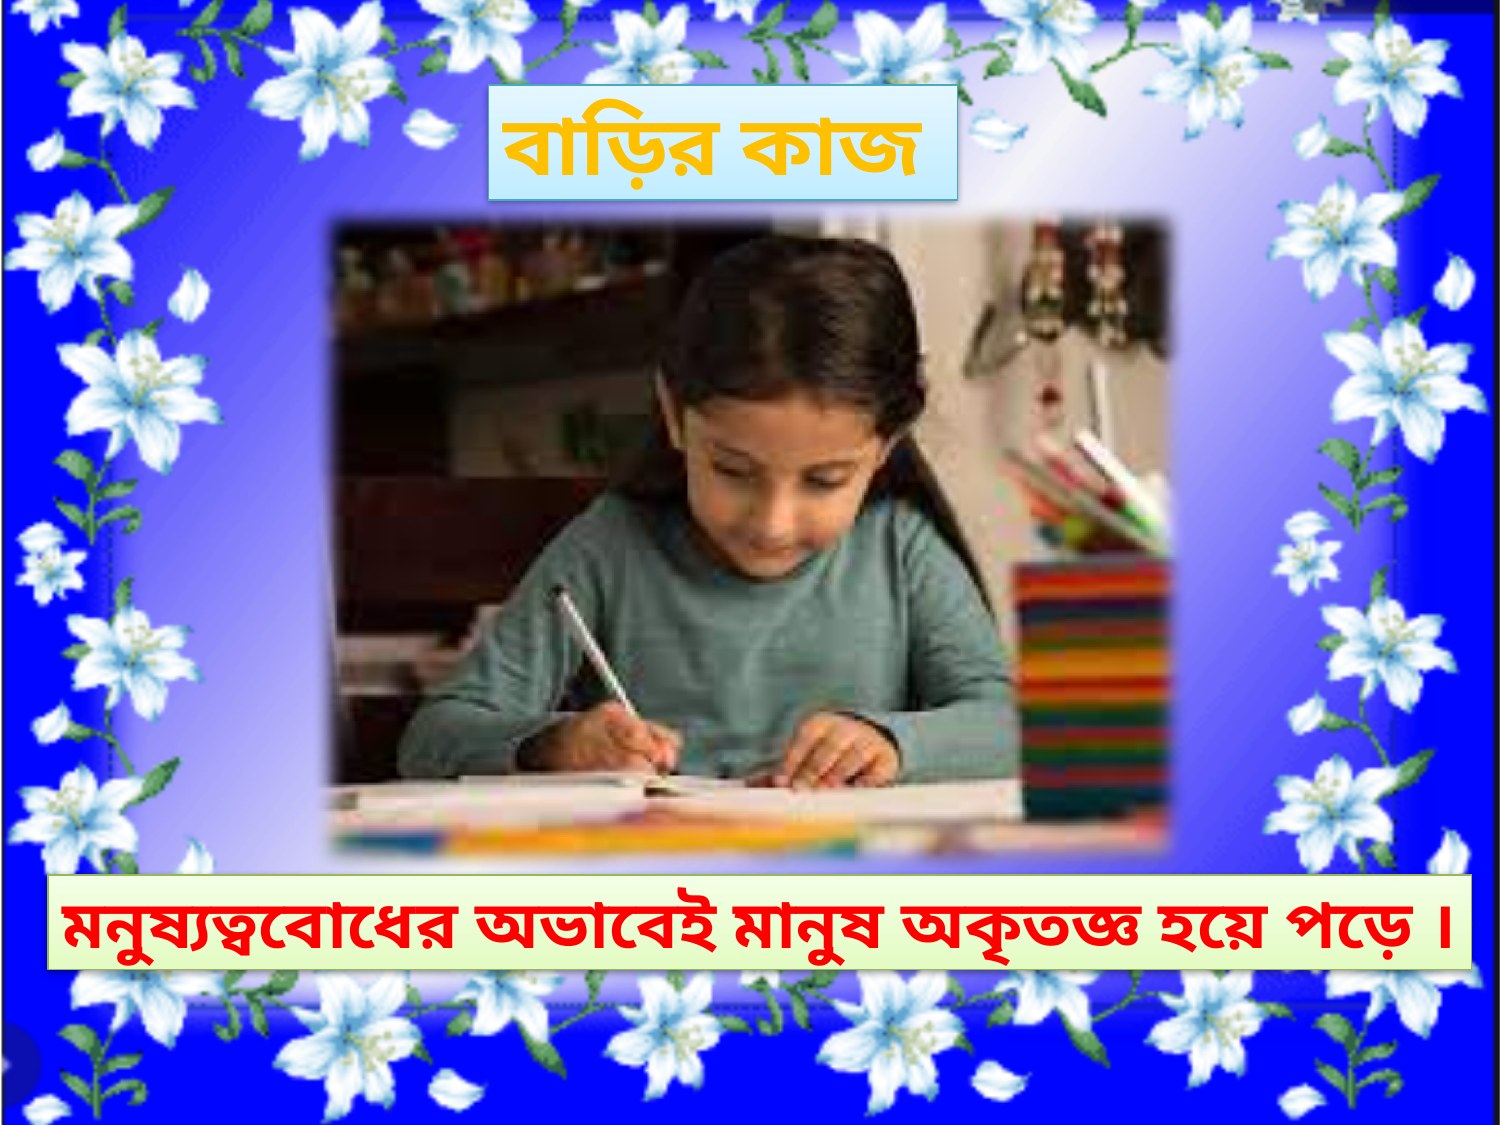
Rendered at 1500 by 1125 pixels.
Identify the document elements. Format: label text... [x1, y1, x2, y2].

text_box বাড়ির কাজ [488, 84, 958, 199]
picture [312, 200, 1188, 876]
text_box মনুষ্যত্ববোধের অভাবেই মানুষ অকৃতজ্ঞ হয়ে পড়ে । [47, 874, 1472, 970]
